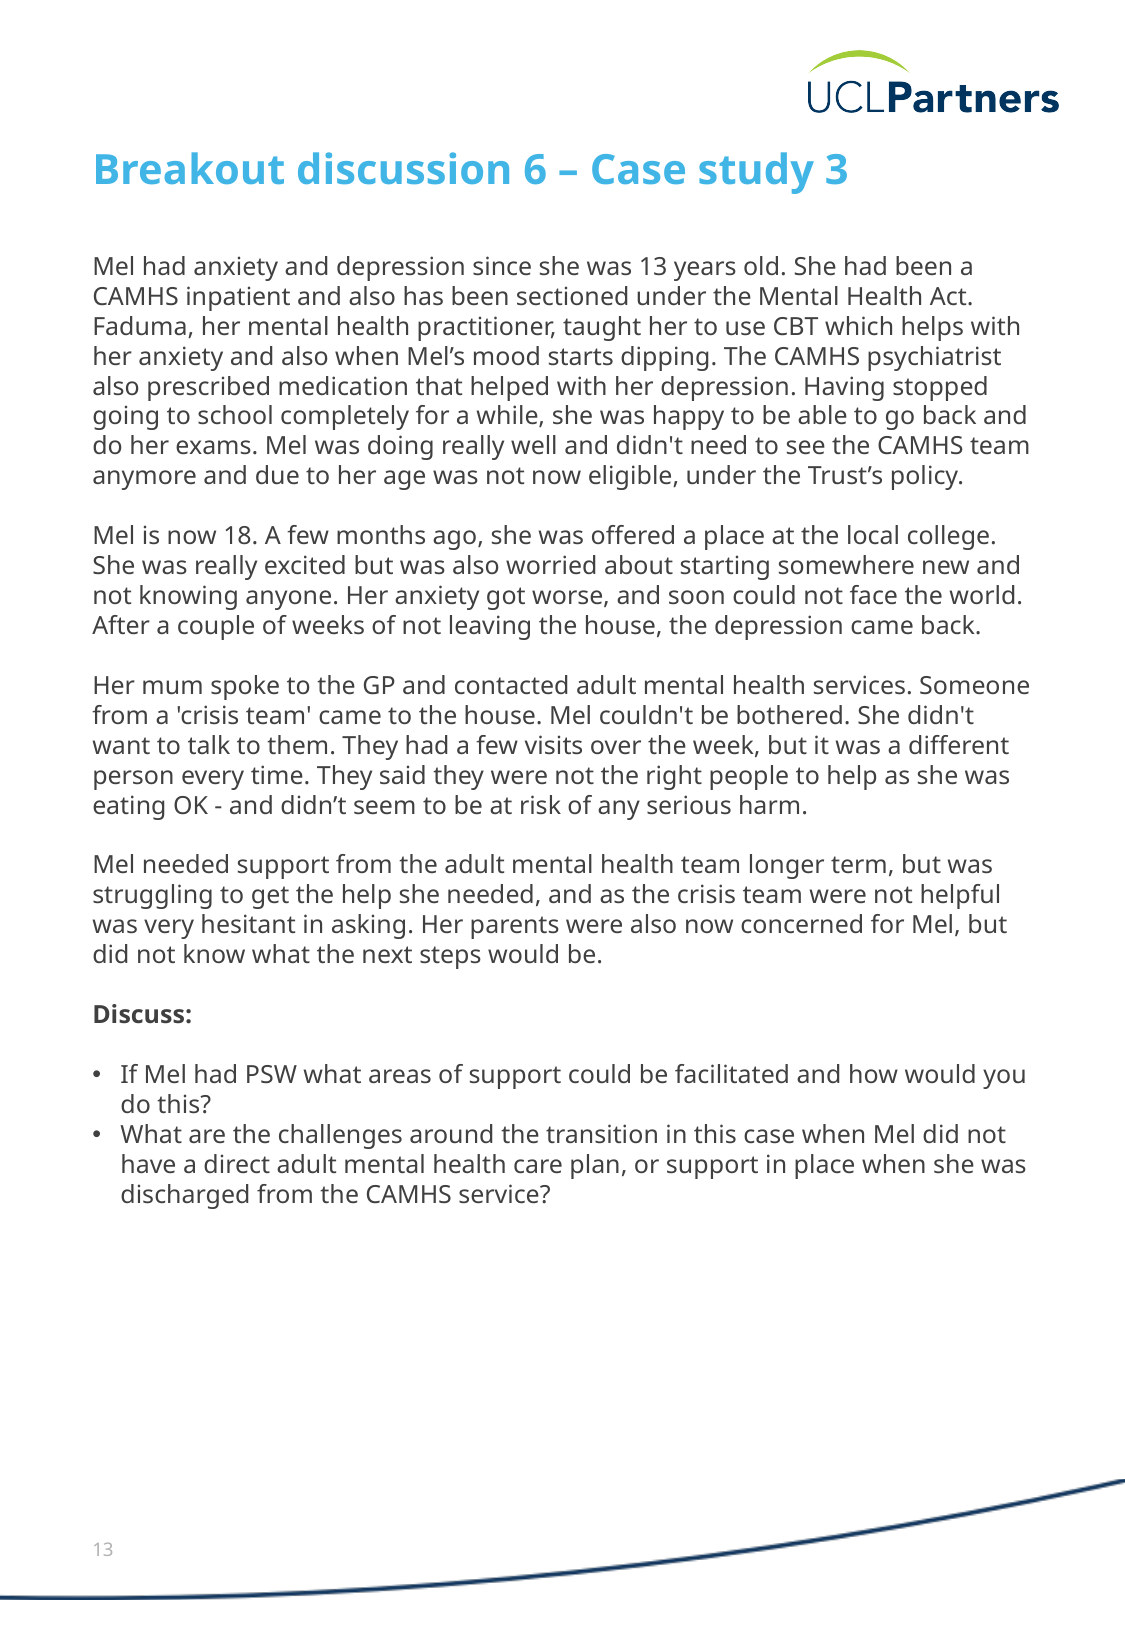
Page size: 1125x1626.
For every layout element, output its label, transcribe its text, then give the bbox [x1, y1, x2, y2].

slide_number 13 [77, 1507, 331, 1594]
title Breakout discussion 6 – Case study 3 [77, 127, 1048, 215]
picture [808, 50, 1059, 113]
list Mel had anxiety and depression since she was 13 years old. She had been a CAMHS inpatient and also has been sectioned under the Mental Health Act. Faduma, her mental health practitioner, taught her to use CBT which helps with her anxiety and also when Mel’s mood starts dipping. The CAMHS psychiatrist also prescribed medication that helped with her depression. Having stopped going to school completely for a while, she was happy to be able to go back and do her exams. Mel was doing really well and didn't need to see the CAMHS team anymore and due to her age was not now eligible, under the Trust’s policy. Mel is now 18. A few months ago, she was offered a place at the local college. She was really excited but was also worried about starting somewhere new and not knowing anyone. Her anxiety got worse, and soon could not face the world. After a couple of weeks of not leaving the house, the depression came back. Her mum spoke to the GP and contacted adult mental health services. Someone from a 'crisis team' came to the house. Mel couldn't be bothered. She didn't want to talk to them. They had a few visits over the week, but it was a different person every time. They said they were not the right people to help as she was eating OK - and didn’t seem to be at risk of any serious harm. Mel needed support from the adult mental health team longer term, but was struggling to get the help she needed, and as the crisis team were not helpful was very hesitant in asking. Her parents were also now concerned for Mel, but did not know what the next steps would be. Discuss: If Mel had PSW what areas of support could be facilitated and how would you do this? What are the challenges around the transition in this case when Mel did not have a direct adult mental health care plan, or support in place when she was discharged from the CAMHS service? [77, 242, 1048, 1464]
